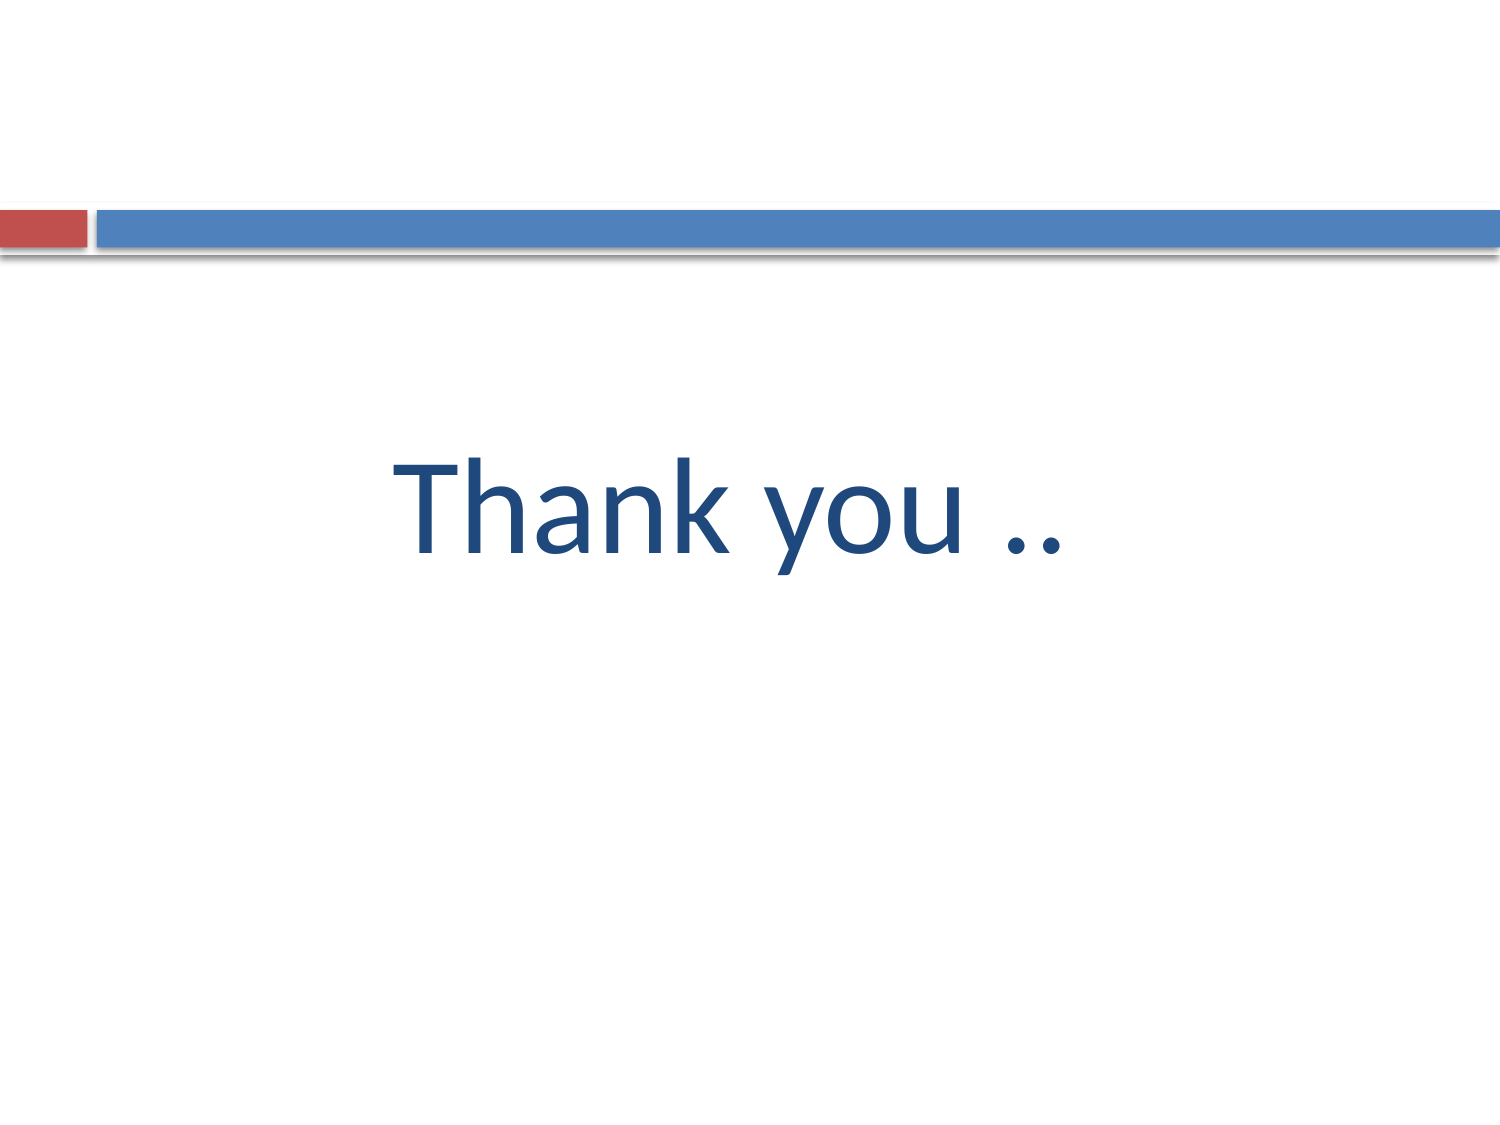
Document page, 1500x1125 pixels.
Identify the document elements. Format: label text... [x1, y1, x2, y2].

title Thank you .. [99, 375, 1363, 788]
